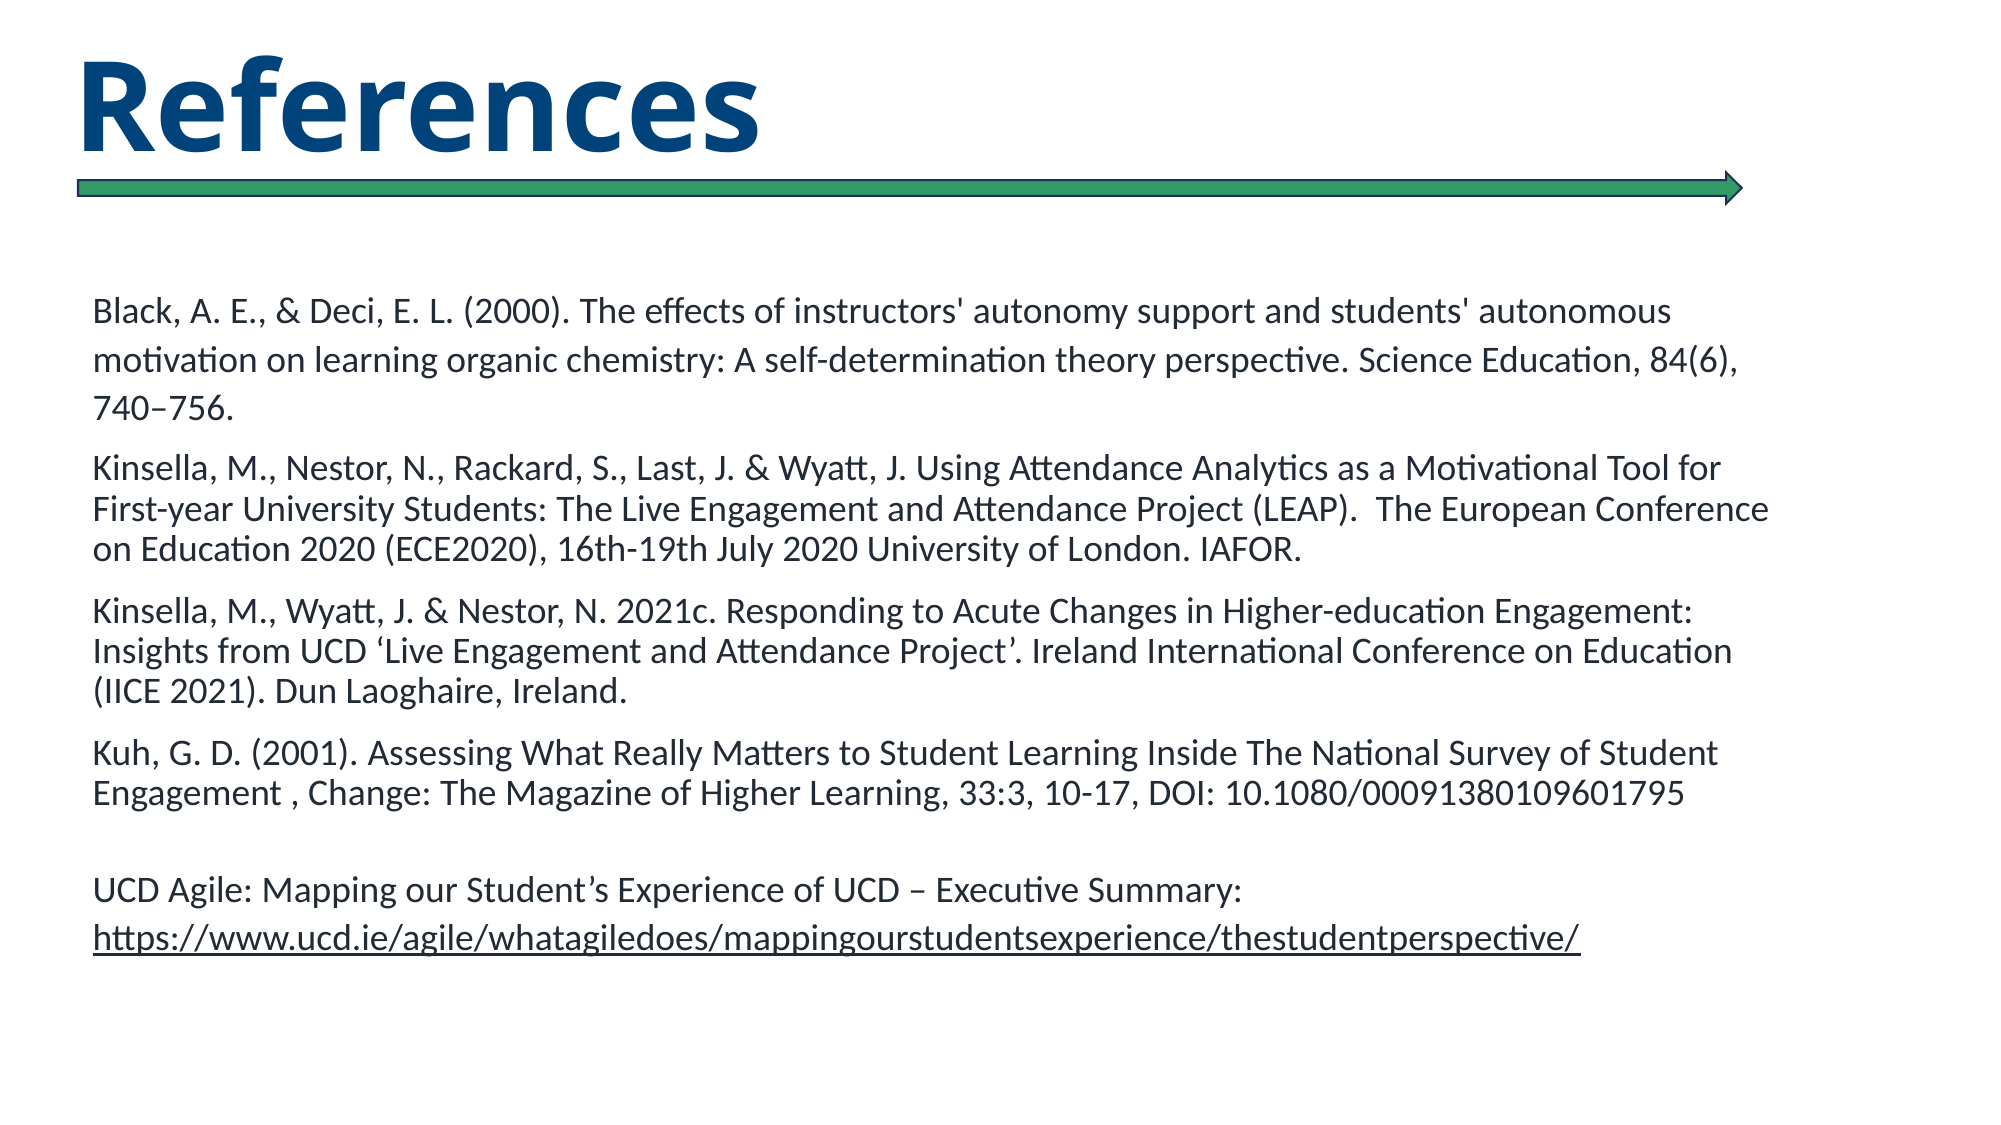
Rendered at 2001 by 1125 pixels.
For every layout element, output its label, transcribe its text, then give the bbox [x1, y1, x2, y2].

text_box [76, 169, 1744, 207]
text_box Black, A. E., & Deci, E. L. (2000). The effects of instructors' autonomy support and students' autonomous motivation on learning organic chemistry: A self-determination theory perspective. Science Education, 84(6), 740–756. Kinsella, M., Nestor, N., Rackard, S., Last, J. & Wyatt, J. Using Attendance Analytics as a Motivational Tool for First-year University Students: The Live Engagement and Attendance Project (LEAP). The European Conference on Education 2020 (ECE2020), 16th-19th July 2020 University of London. IAFOR. Kinsella, M., Wyatt, J. & Nestor, N. 2021c. Responding to Acute Changes in Higher-education Engagement: Insights from UCD ‘Live Engagement and Attendance Project’. Ireland International Conference on Education (IICE 2021). Dun Laoghaire, Ireland. Kuh, G. D. (2001). Assessing What Really Matters to Student Learning Inside The National Survey of Student Engagement , Change: The Magazine of Higher Learning, 33:3, 10-17, DOI: 10.1080/00091380109601795 UCD Agile: Mapping our Student’s Experience of UCD – Executive Summary: https://www.ucd.ie/agile/whatagiledoes/mappingourstudentsexperience/thestudentperspective/ [77, 275, 1803, 990]
text_box References [58, 35, 1784, 254]
